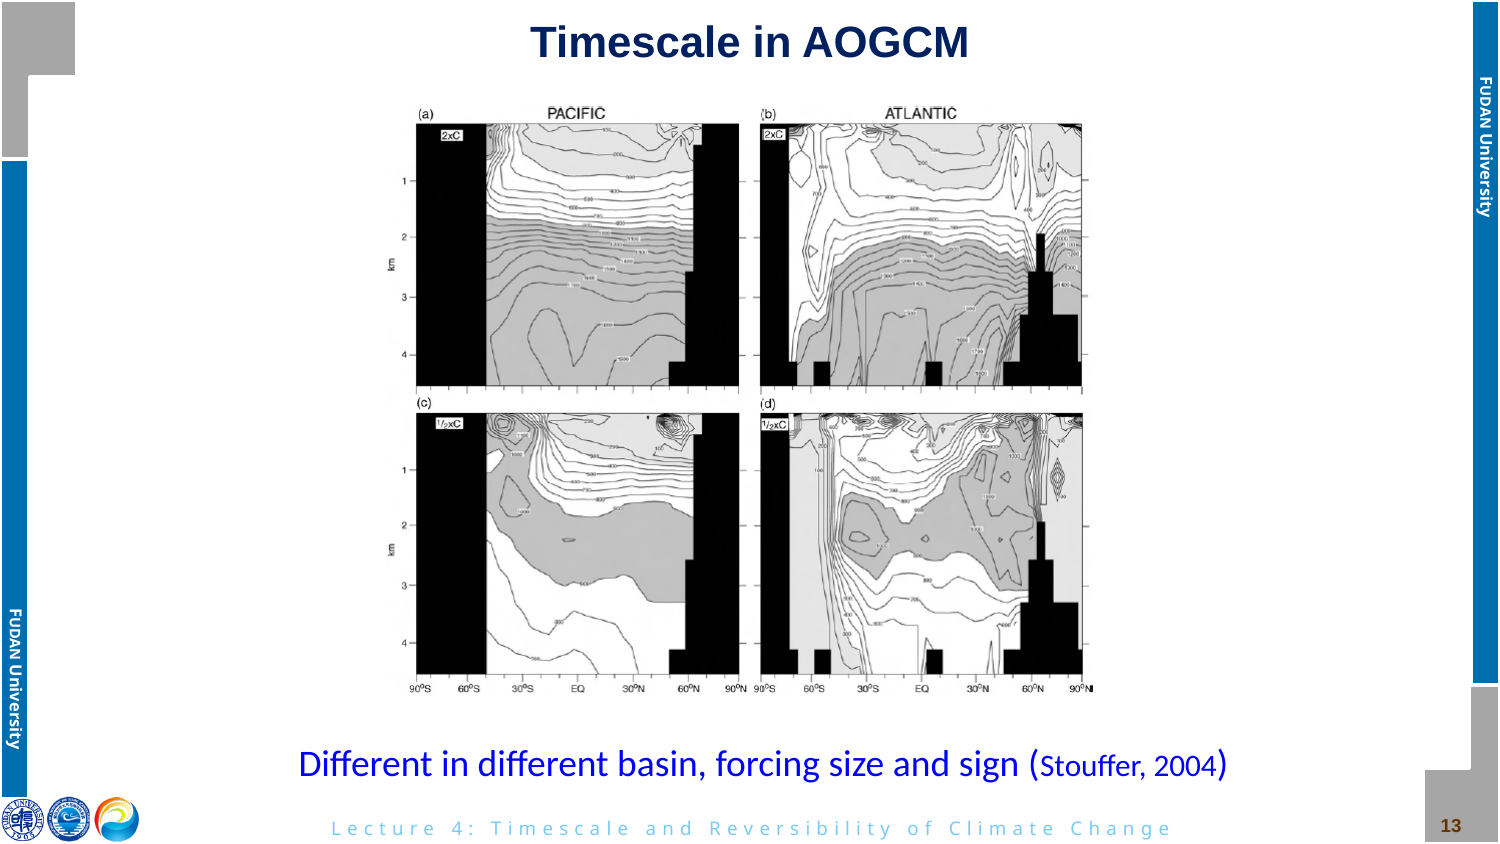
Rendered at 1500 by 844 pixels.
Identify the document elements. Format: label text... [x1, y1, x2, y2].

title Timescale in AOGCM [243, 0, 1257, 80]
picture [383, 102, 1100, 702]
picture [94, 797, 139, 842]
picture [0, 797, 44, 841]
picture [47, 794, 90, 842]
list Different in different basin, forcing size and sign (Stouffer, 2004) [244, 731, 1282, 787]
